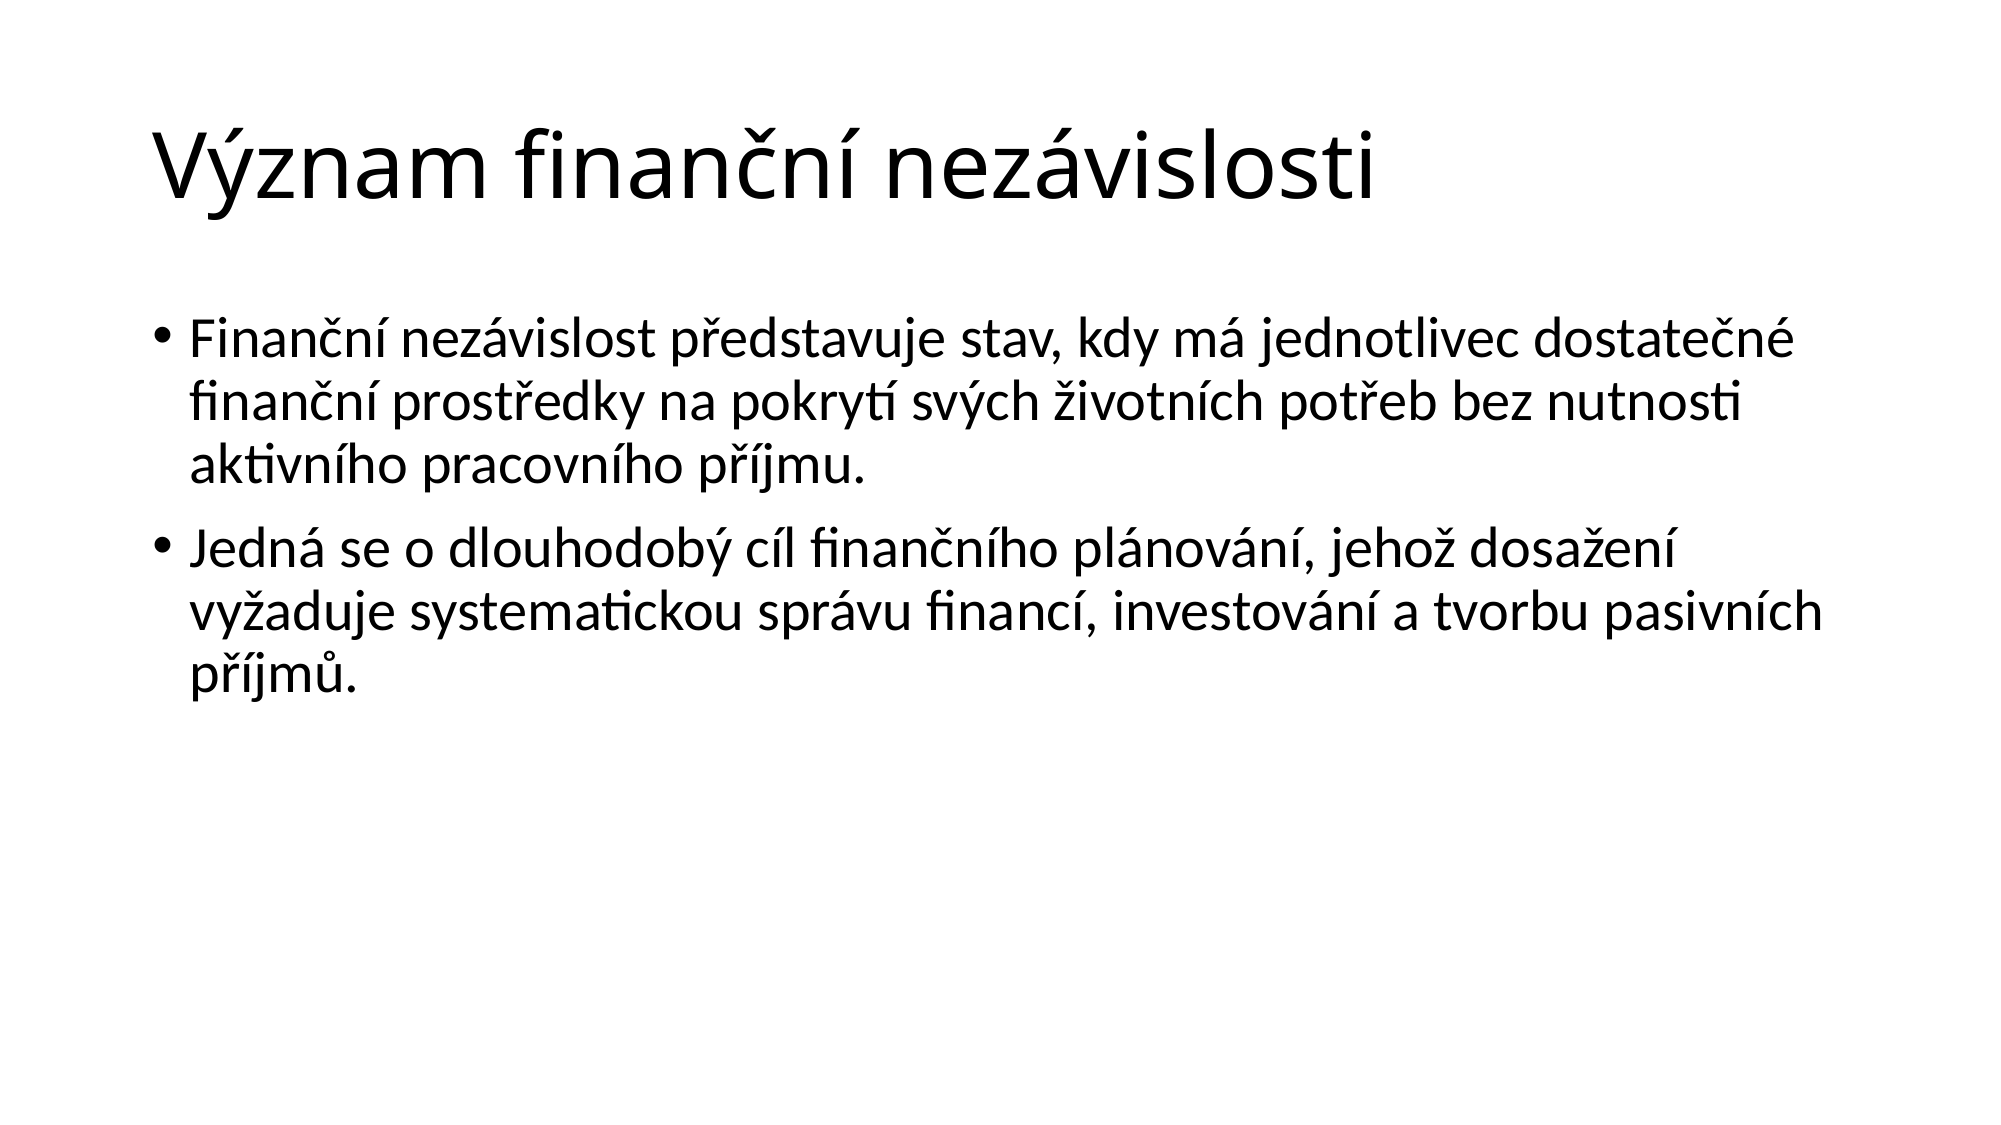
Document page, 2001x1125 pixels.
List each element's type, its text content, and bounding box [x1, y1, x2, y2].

list Finanční nezávislost představuje stav, kdy má jednotlivec dostatečné finanční prostředky na pokrytí svých životních potřeb bez nutnosti aktivního pracovního příjmu. Jedná se o dlouhodobý cíl finančního plánování, jehož dosažení vyžaduje systematickou správu financí, investování a tvorbu pasivních příjmů. [137, 299, 1863, 1014]
title Význam finanční nezávislosti [137, 59, 1863, 278]
